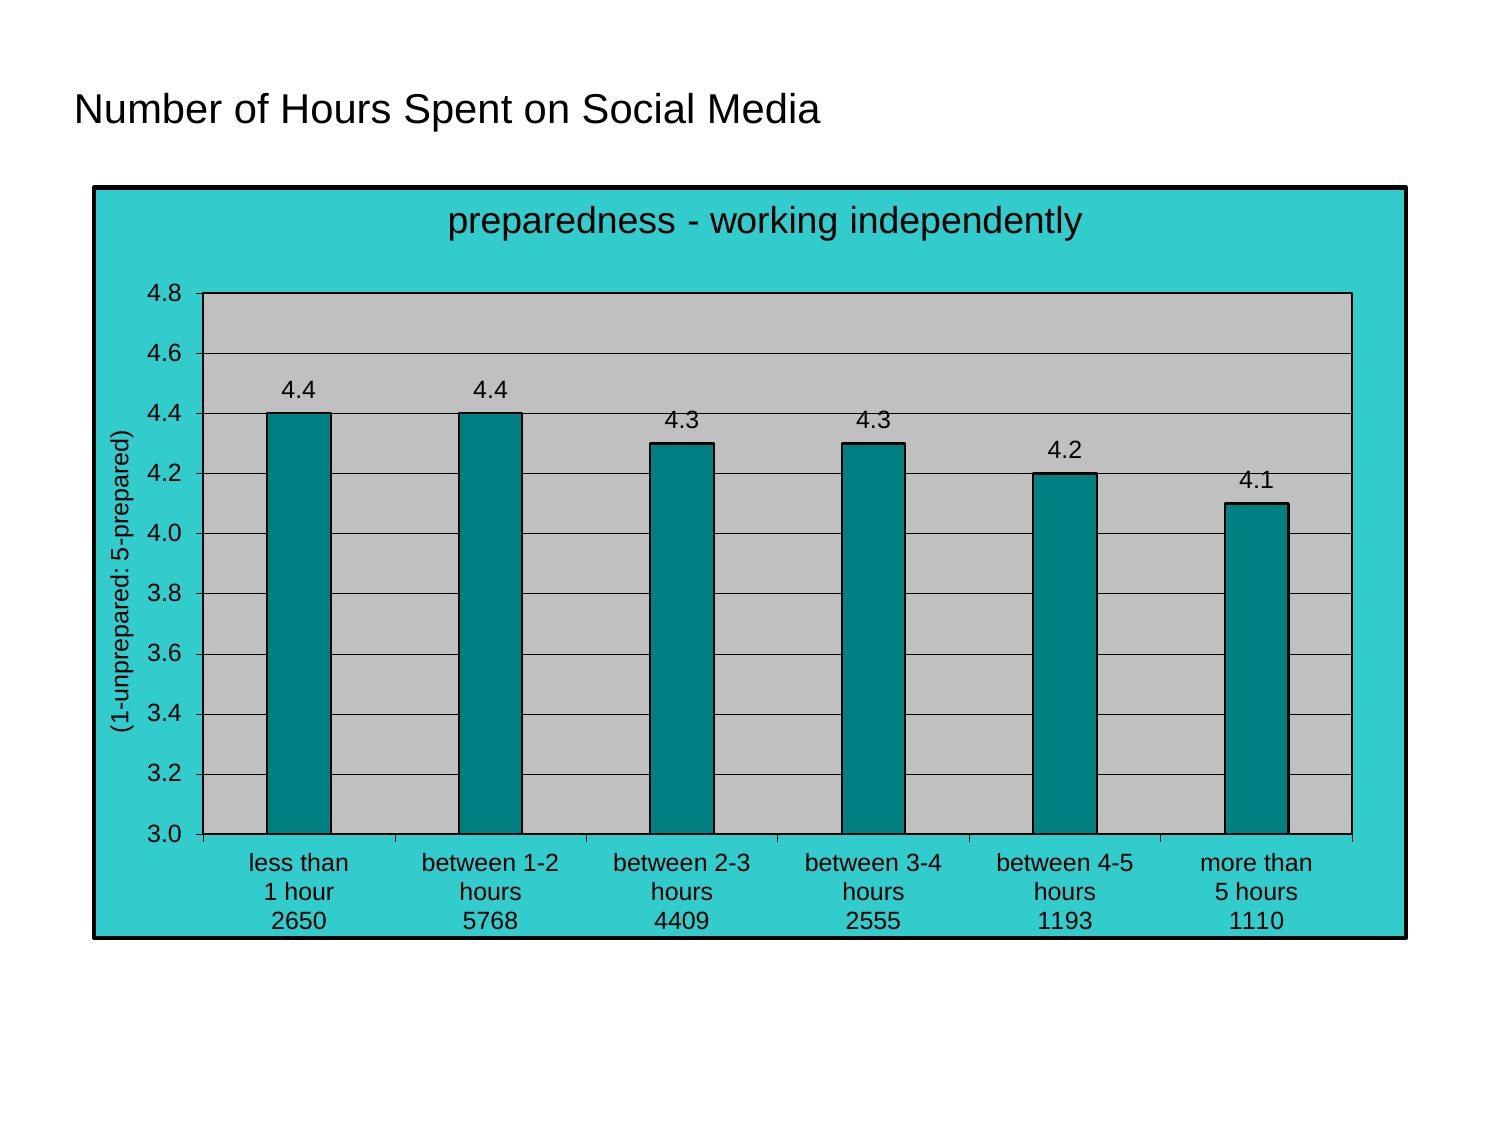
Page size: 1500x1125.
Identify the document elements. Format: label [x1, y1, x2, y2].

picture [91, 185, 1409, 940]
